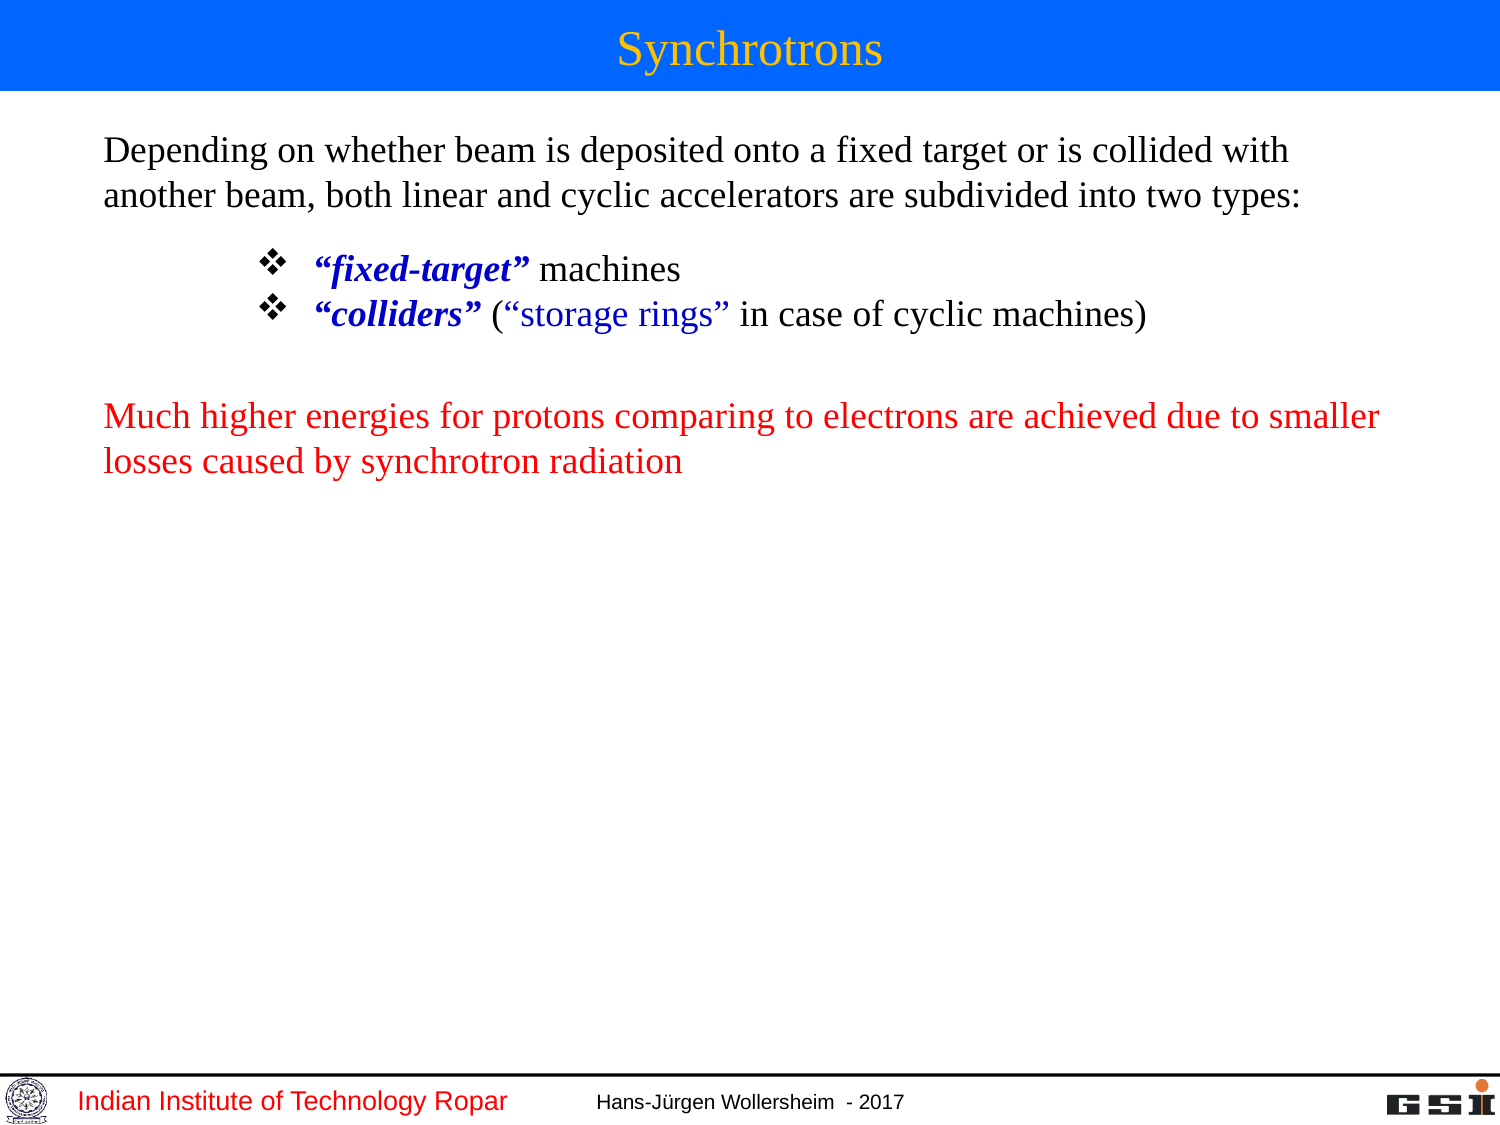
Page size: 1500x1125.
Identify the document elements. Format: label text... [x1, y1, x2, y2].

text_box Much higher energies for protons comparing to electrons are achieved due to smaller losses caused by synchrotron radiation [88, 383, 1400, 489]
text_box “fixed-target” machines “colliders” (“storage rings” in case of cyclic machines) [241, 236, 1163, 341]
text_box Depending on whether beam is deposited onto a fixed target or is collided with another beam, both linear and cyclic accelerators are subdivided into two types: [88, 118, 1400, 223]
picture [1387, 1079, 1495, 1115]
title Synchrotrons [0, 0, 1500, 91]
picture [5, 1077, 47, 1124]
